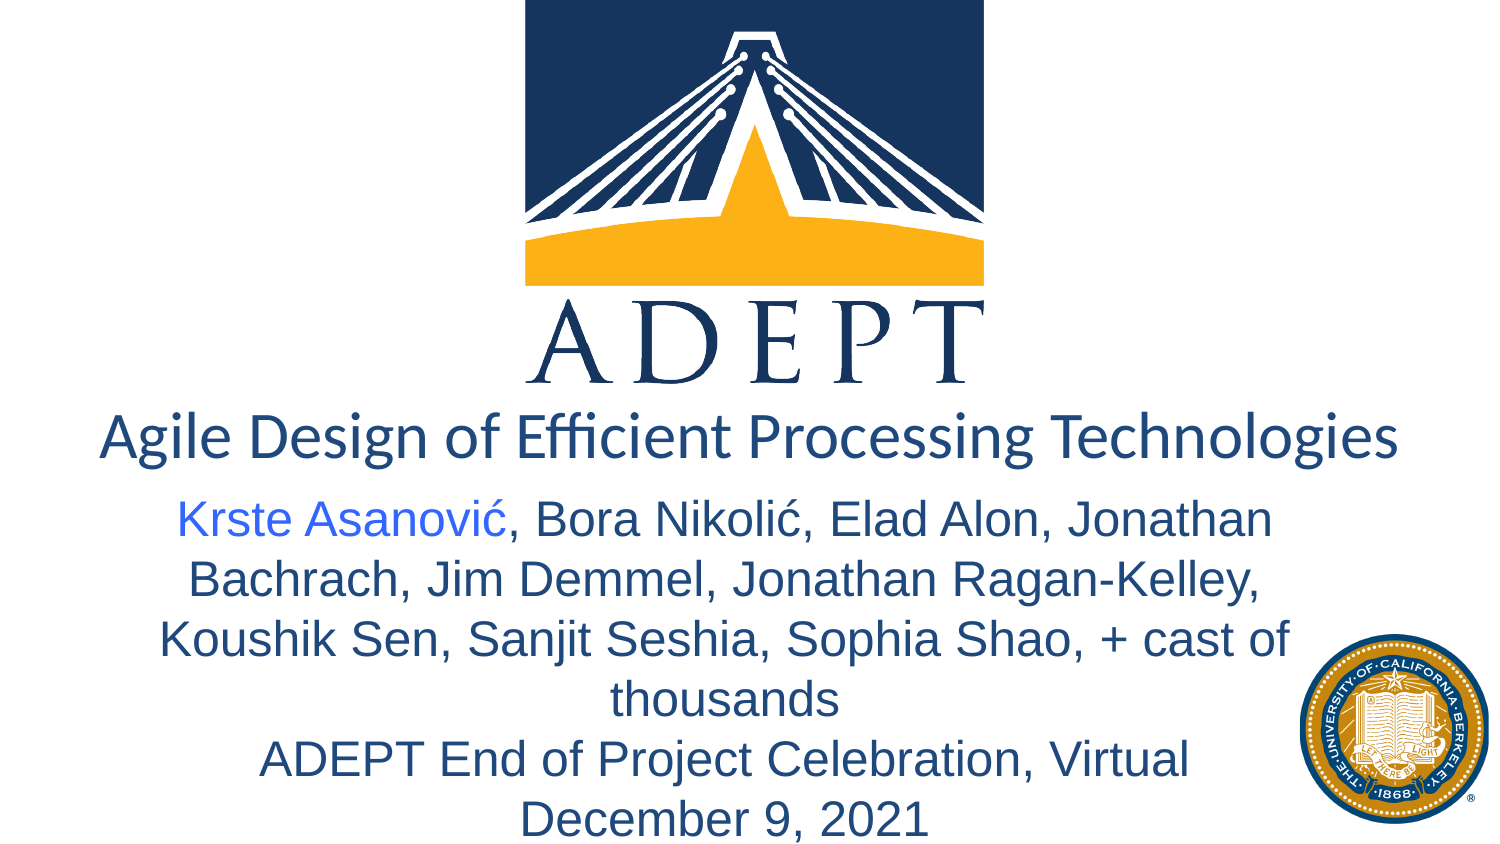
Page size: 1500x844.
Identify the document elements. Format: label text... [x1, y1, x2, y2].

picture [525, 0, 984, 384]
subtitle Krste Asanović, Bora Nikolić, Elad Alon, Jonathan Bachrach, Jim Demmel, Jonathan Ragan-Kelley, Koushik Sen, Sanjit Seshia, Sophia Shao, + cast of thousands ADEPT End of Project Celebration, Virtual December 9, 2021 [99, 479, 1350, 742]
title Agile Design of Efficient Processing Technologies [50, 384, 1450, 566]
